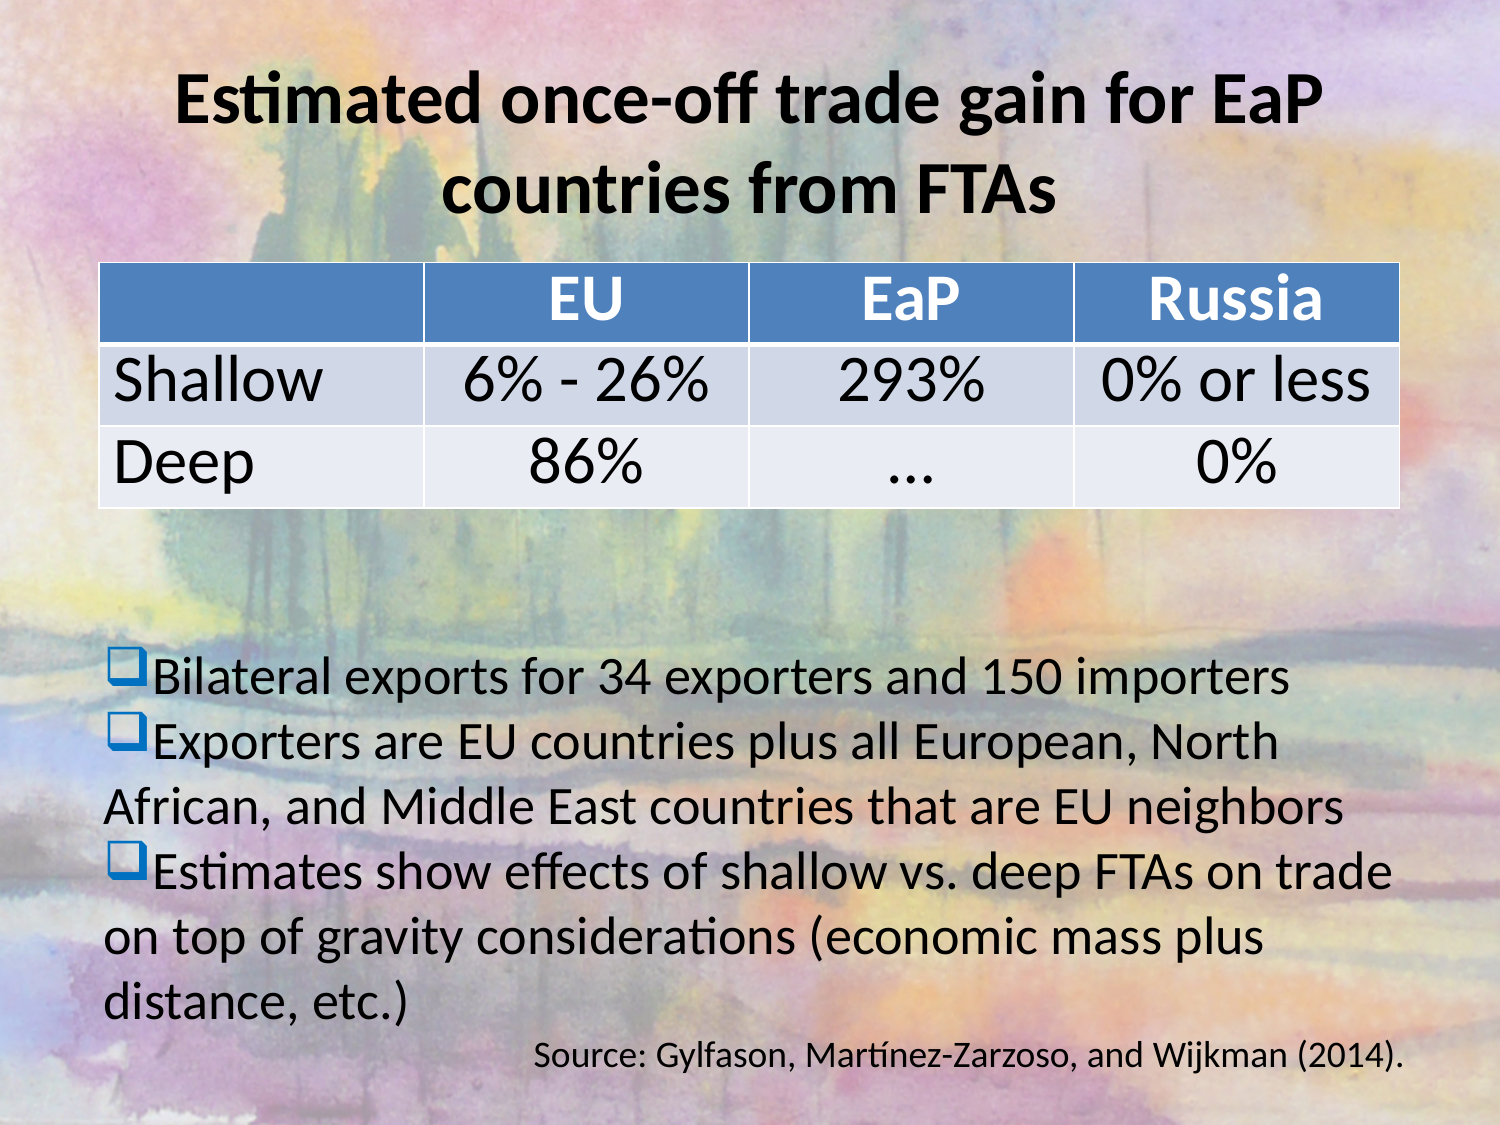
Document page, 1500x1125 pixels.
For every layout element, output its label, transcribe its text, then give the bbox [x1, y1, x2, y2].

text_box Source: Gylfason, Martínez-Zarzoso, and Wijkman (2014). [519, 1023, 1421, 1083]
table_cell … [750, 427, 1073, 507]
picture [0, 0, 1500, 1125]
title Estimated once-off trade gain for EaP countries from FTAs [75, 45, 1425, 233]
table_header [100, 263, 423, 342]
table_cell 0% or less [1075, 347, 1399, 425]
table_cell 86% [425, 427, 748, 507]
table_cell 0% [1075, 427, 1399, 507]
table_cell 6% - 26% [425, 347, 748, 425]
table_cell Shallow [100, 347, 423, 425]
table_cell Deep [100, 427, 423, 507]
table_header Russia [1075, 263, 1399, 342]
table_header EU [425, 263, 748, 342]
text_box Bilateral exports for 34 exporters and 150 importers Exporters are EU countries plus all European, North African, and Middle East countries that are EU neighbors Estimates show effects of shallow vs. deep FTAs on trade on top of gravity considerations (economic mass plus distance, etc.) [88, 633, 1424, 1038]
table_header EaP [750, 263, 1073, 342]
table_cell 293% [750, 347, 1073, 425]
